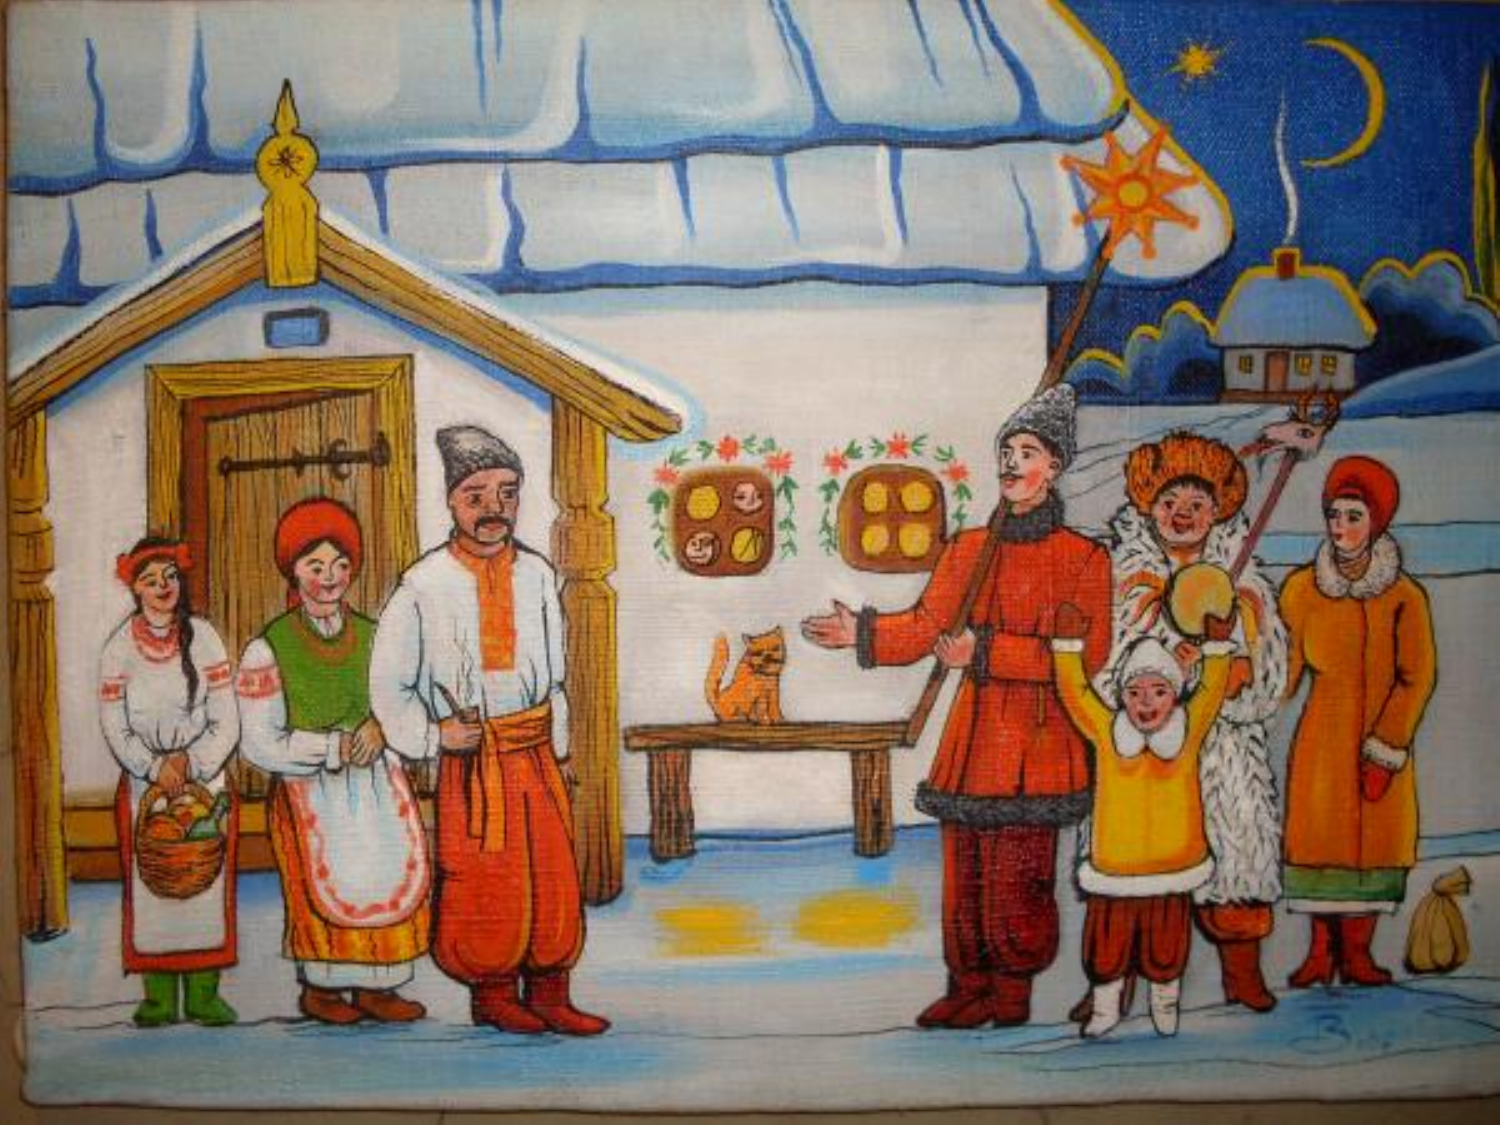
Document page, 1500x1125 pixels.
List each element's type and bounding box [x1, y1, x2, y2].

list [0, 0, 1500, 1125]
